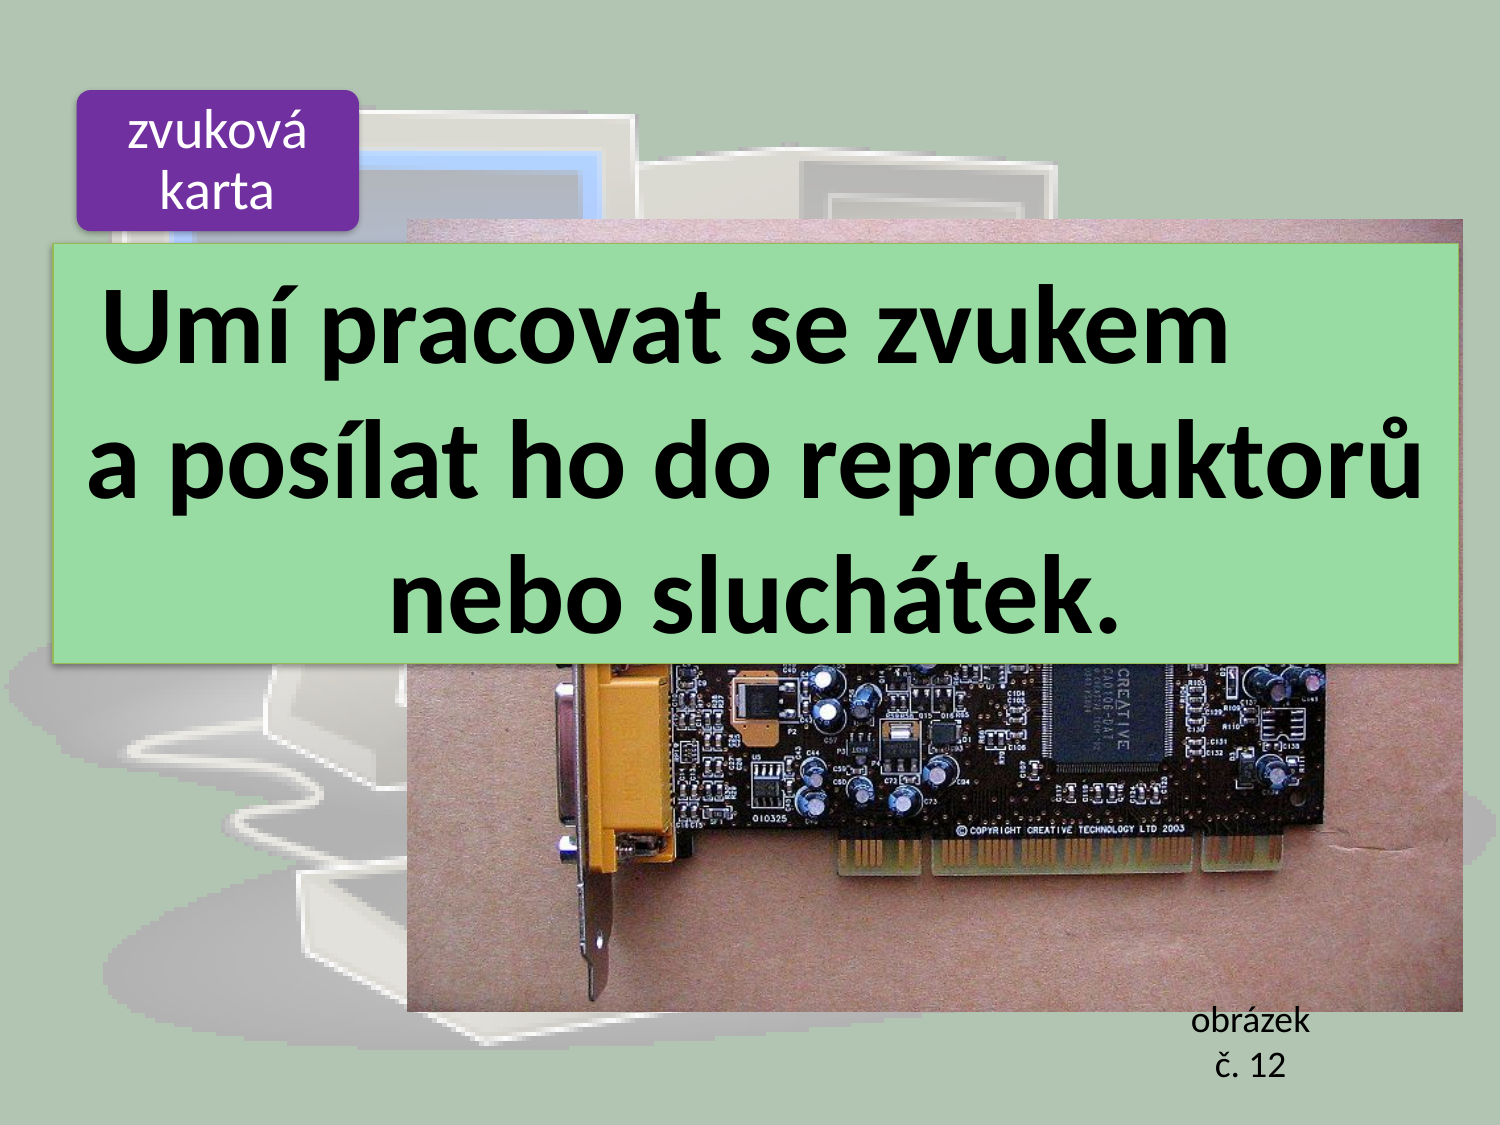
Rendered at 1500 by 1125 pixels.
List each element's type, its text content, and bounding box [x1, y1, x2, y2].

picture [407, 219, 1463, 1012]
text_box obrázek č. 12 [1176, 1020, 1326, 1093]
text_box Umí pracovat se zvukem a posílat ho do reproduktorů nebo sluchátek. [52, 243, 402, 664]
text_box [76, 89, 360, 232]
